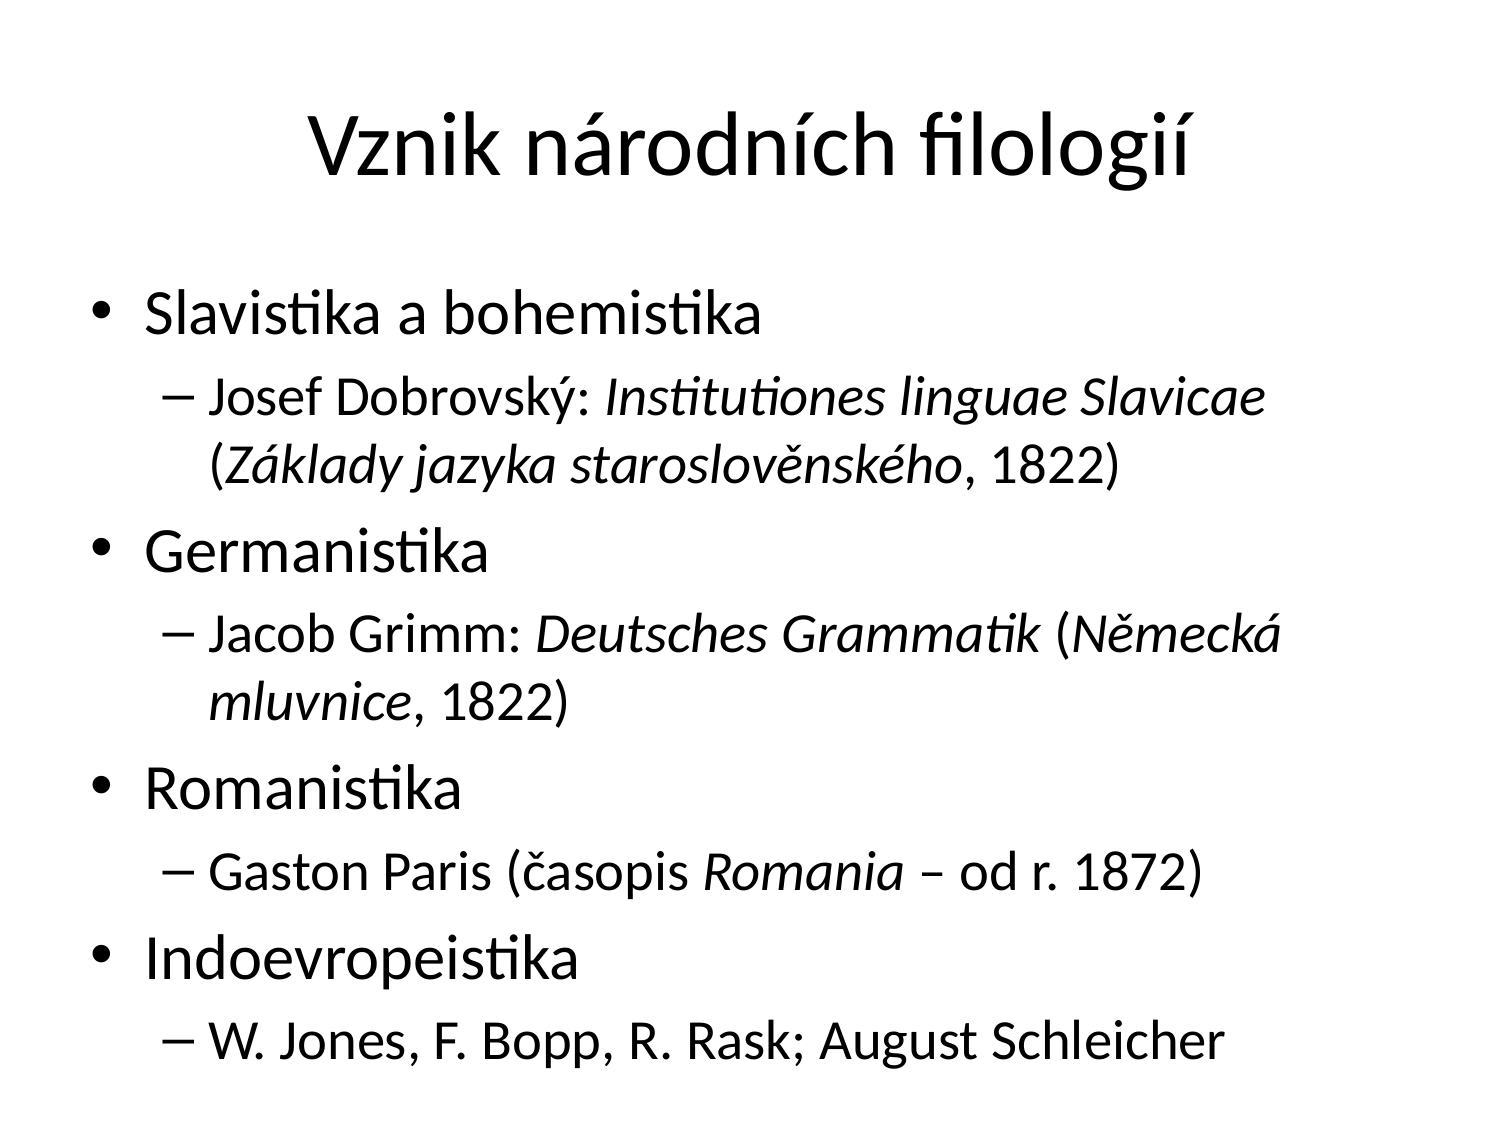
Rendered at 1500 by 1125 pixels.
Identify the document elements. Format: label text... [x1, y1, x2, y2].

title Vznik národních filologií [75, 45, 1425, 233]
list Slavistika a bohemistika Josef Dobrovský: Institutiones linguae Slavicae (Základy jazyka staroslověnského, 1822) Germanistika Jacob Grimm: Deutsches Grammatik (Německá mluvnice, 1822) Romanistika Gaston Paris (časopis Romania – od r. 1872) Indoevropeistika W. Jones, F. Bopp, R. Rask; August Schleicher [75, 262, 1425, 1083]
